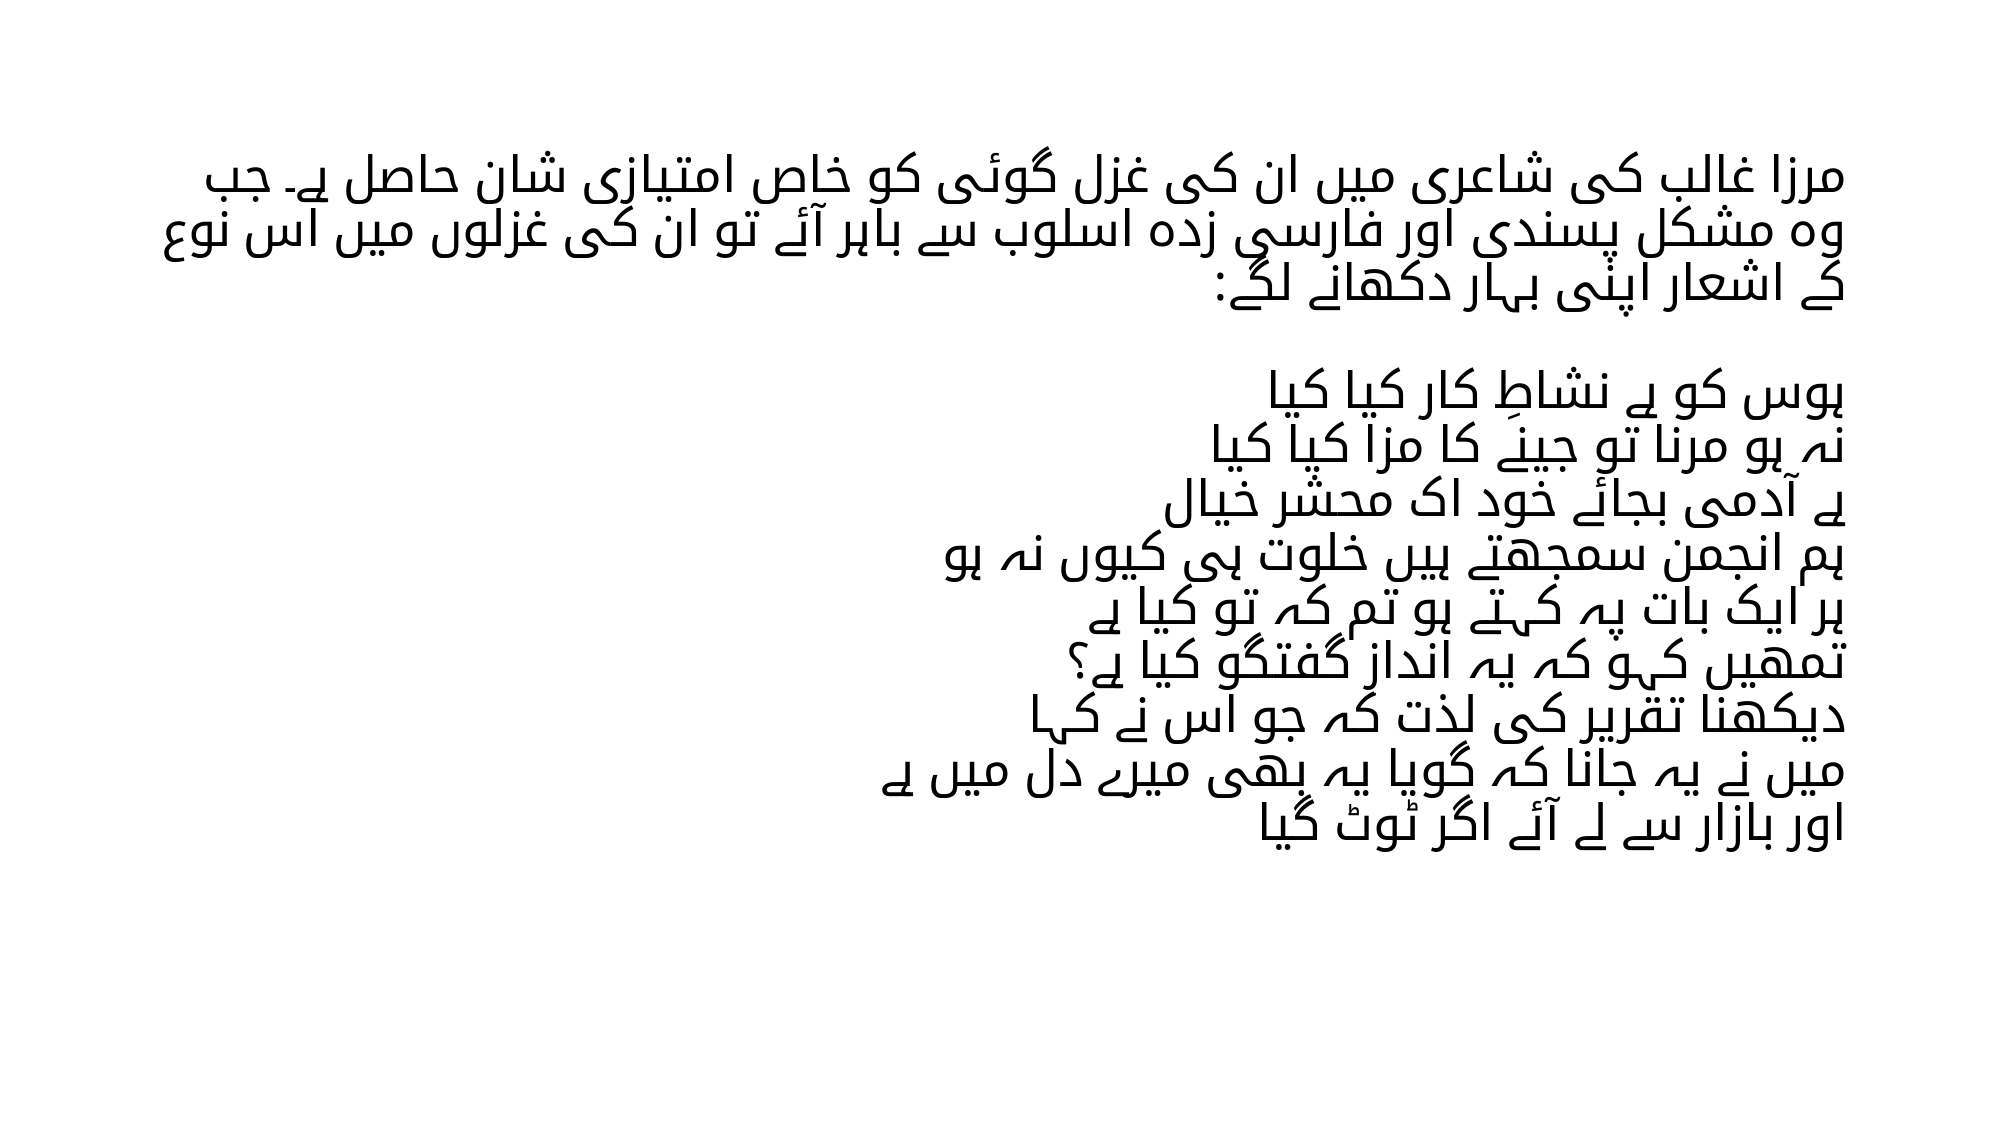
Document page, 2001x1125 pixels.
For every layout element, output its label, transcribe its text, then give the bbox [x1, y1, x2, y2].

title مرزا غالب کی شاعری میں ان کی غزل گوئی کو خاص امتیازی شان حاصل ہے۔ جب وہ مشکل پسندی اور فارسی زدہ اسلوب سے باہر آئے تو ان کی غزلوں میں اس نوع کے اشعار اپنی بہار دکھانے لگے: ہوس کو ہے نشاطِ کار کیا کیا نہ ہو مرنا تو جینے کا مزا کیا کیا ہے آدمی بجائے خود اک محشر خیال ہم انجمن سمجھتے ہیں خلوت ہی کیوں نہ ہو ہر ایک بات پہ کہتے ہو تم کہ تو کیا ہے تمھیں کہو کہ یہ اندازِ گفتگو کیا ہے؟ دیکھنا تقریر کی لذت کہ جو اس نے کہا میں نے یہ جانا کہ گویا یہ بھی میرے دل میں ہے اور بازار سے لے آئے اگر ٹوٹ گیا [137, 59, 1863, 941]
